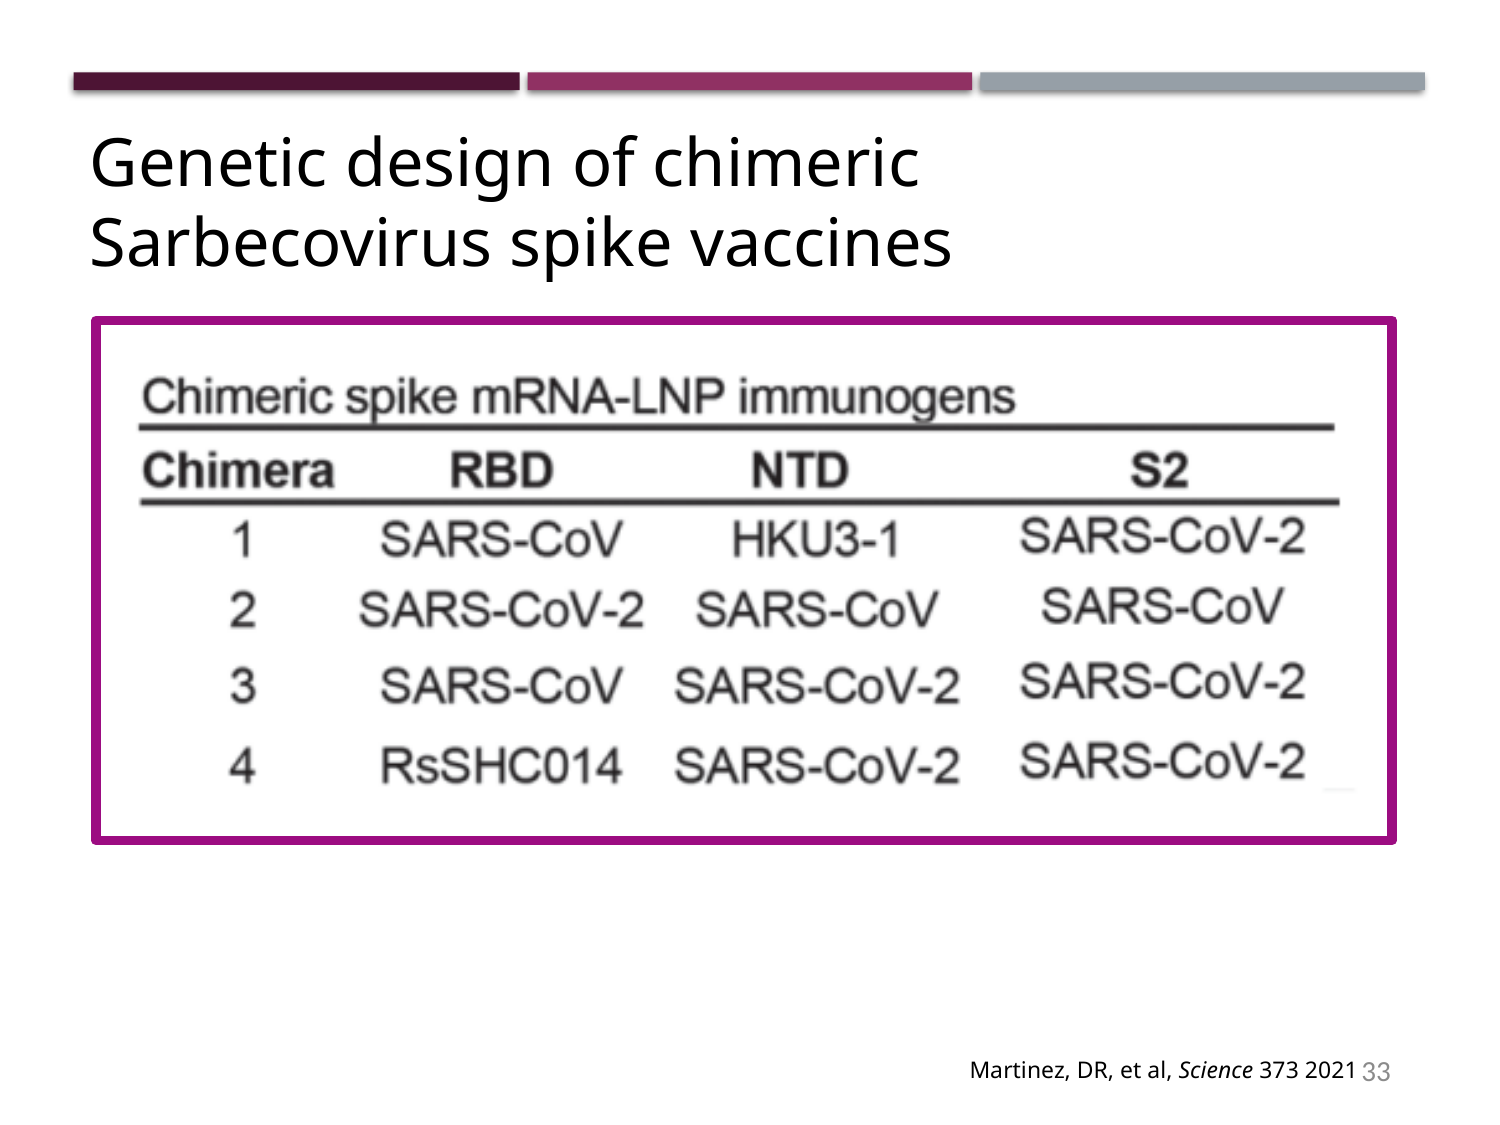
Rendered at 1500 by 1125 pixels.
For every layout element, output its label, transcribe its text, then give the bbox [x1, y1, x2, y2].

slide_number 33 [1279, 1040, 1406, 1100]
picture [100, 324, 1388, 837]
text_box Genetic design of chimeric Sarbecovirus spike vaccines [75, 112, 1187, 288]
text_box Martinez, DR, et al, Science 373 2021 [954, 1048, 1373, 1091]
